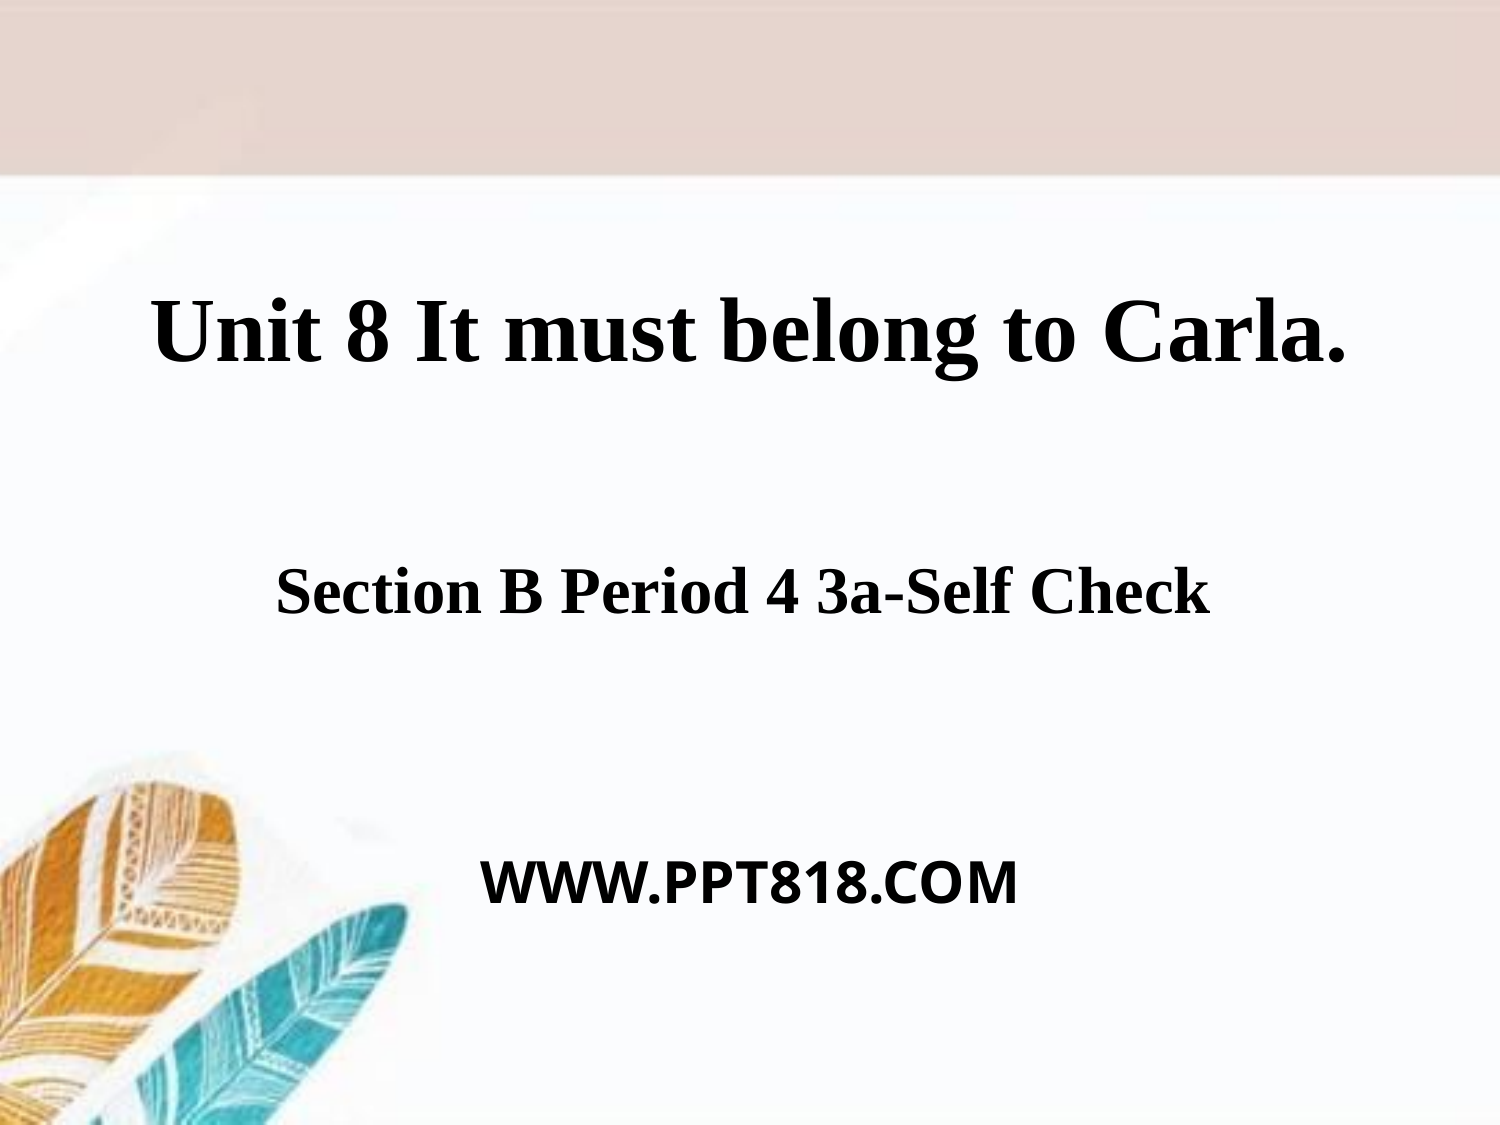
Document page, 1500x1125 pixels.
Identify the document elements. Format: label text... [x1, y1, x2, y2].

text_box WWW.PPT818.COM [408, 831, 1091, 923]
picture [0, 0, 1500, 262]
picture [0, 388, 1500, 1125]
text_box Section B Period 4 3a-Self Check [260, 539, 1227, 635]
text_box Unit 8 It must belong to Carla. [0, 262, 1500, 388]
